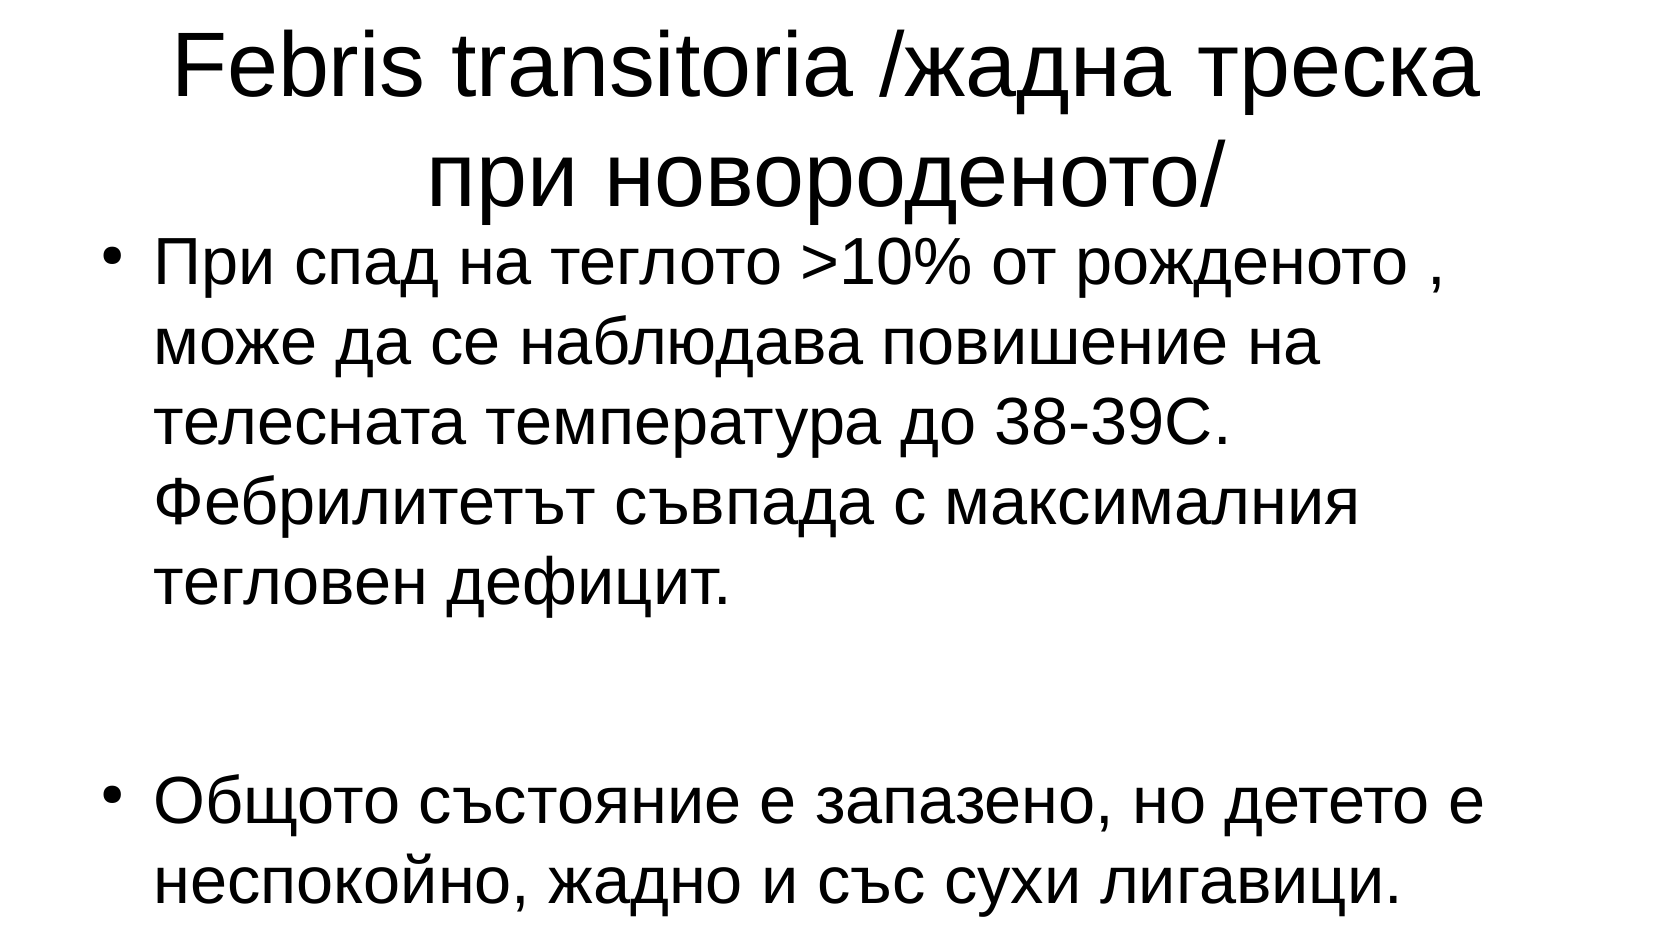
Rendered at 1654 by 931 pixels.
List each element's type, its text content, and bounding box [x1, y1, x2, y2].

list При спад на теглото >10% от рожденото , може да се наблюдава повишение на телесната температура до 38-39С. Фебрилитетът съвпада с максималния тегловен дефицит. Общото състояние е запазено, но детето е неспокойно, жадно и със сухи лигавици. Касае се за хипертонична дехидратация, свързана с приемането на богата на белтъчини коластра, недостатъчен внос на течности и въглехидрати. Лечението включва внасянето на течности през устата – 5% глюкоза. При загуба около и над 10% фебрилитетът се овладява чрез прилагане на глюкозни разтвори (венозна инфузия) и евентуално антипиретици. [82, 217, 1571, 757]
title Febris transitoria /жадна треска при новороденото/ [82, 12, 1571, 217]
